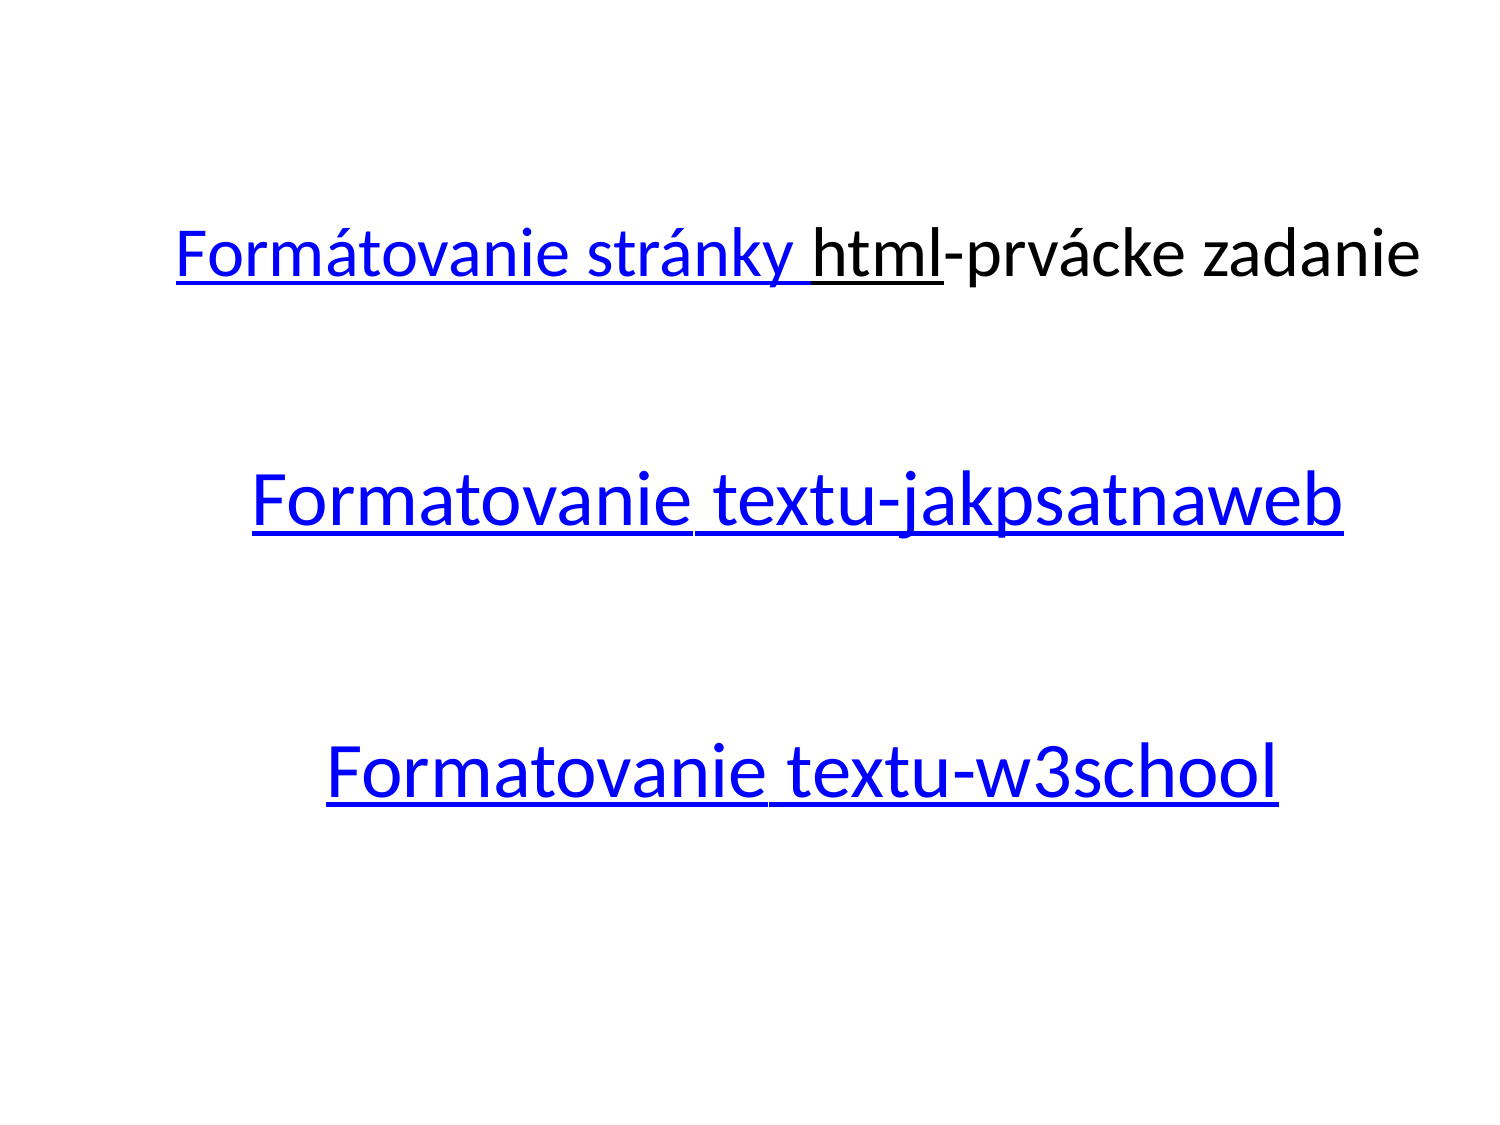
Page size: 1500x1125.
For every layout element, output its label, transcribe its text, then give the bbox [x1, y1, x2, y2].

text_box Formatovanie textu-jakpsatnaweb [123, 361, 1474, 550]
title Formátovanie stránky html-prvácke zadanie [123, 196, 1474, 361]
text_box Formatovanie textu-w3school [128, 633, 1479, 821]
